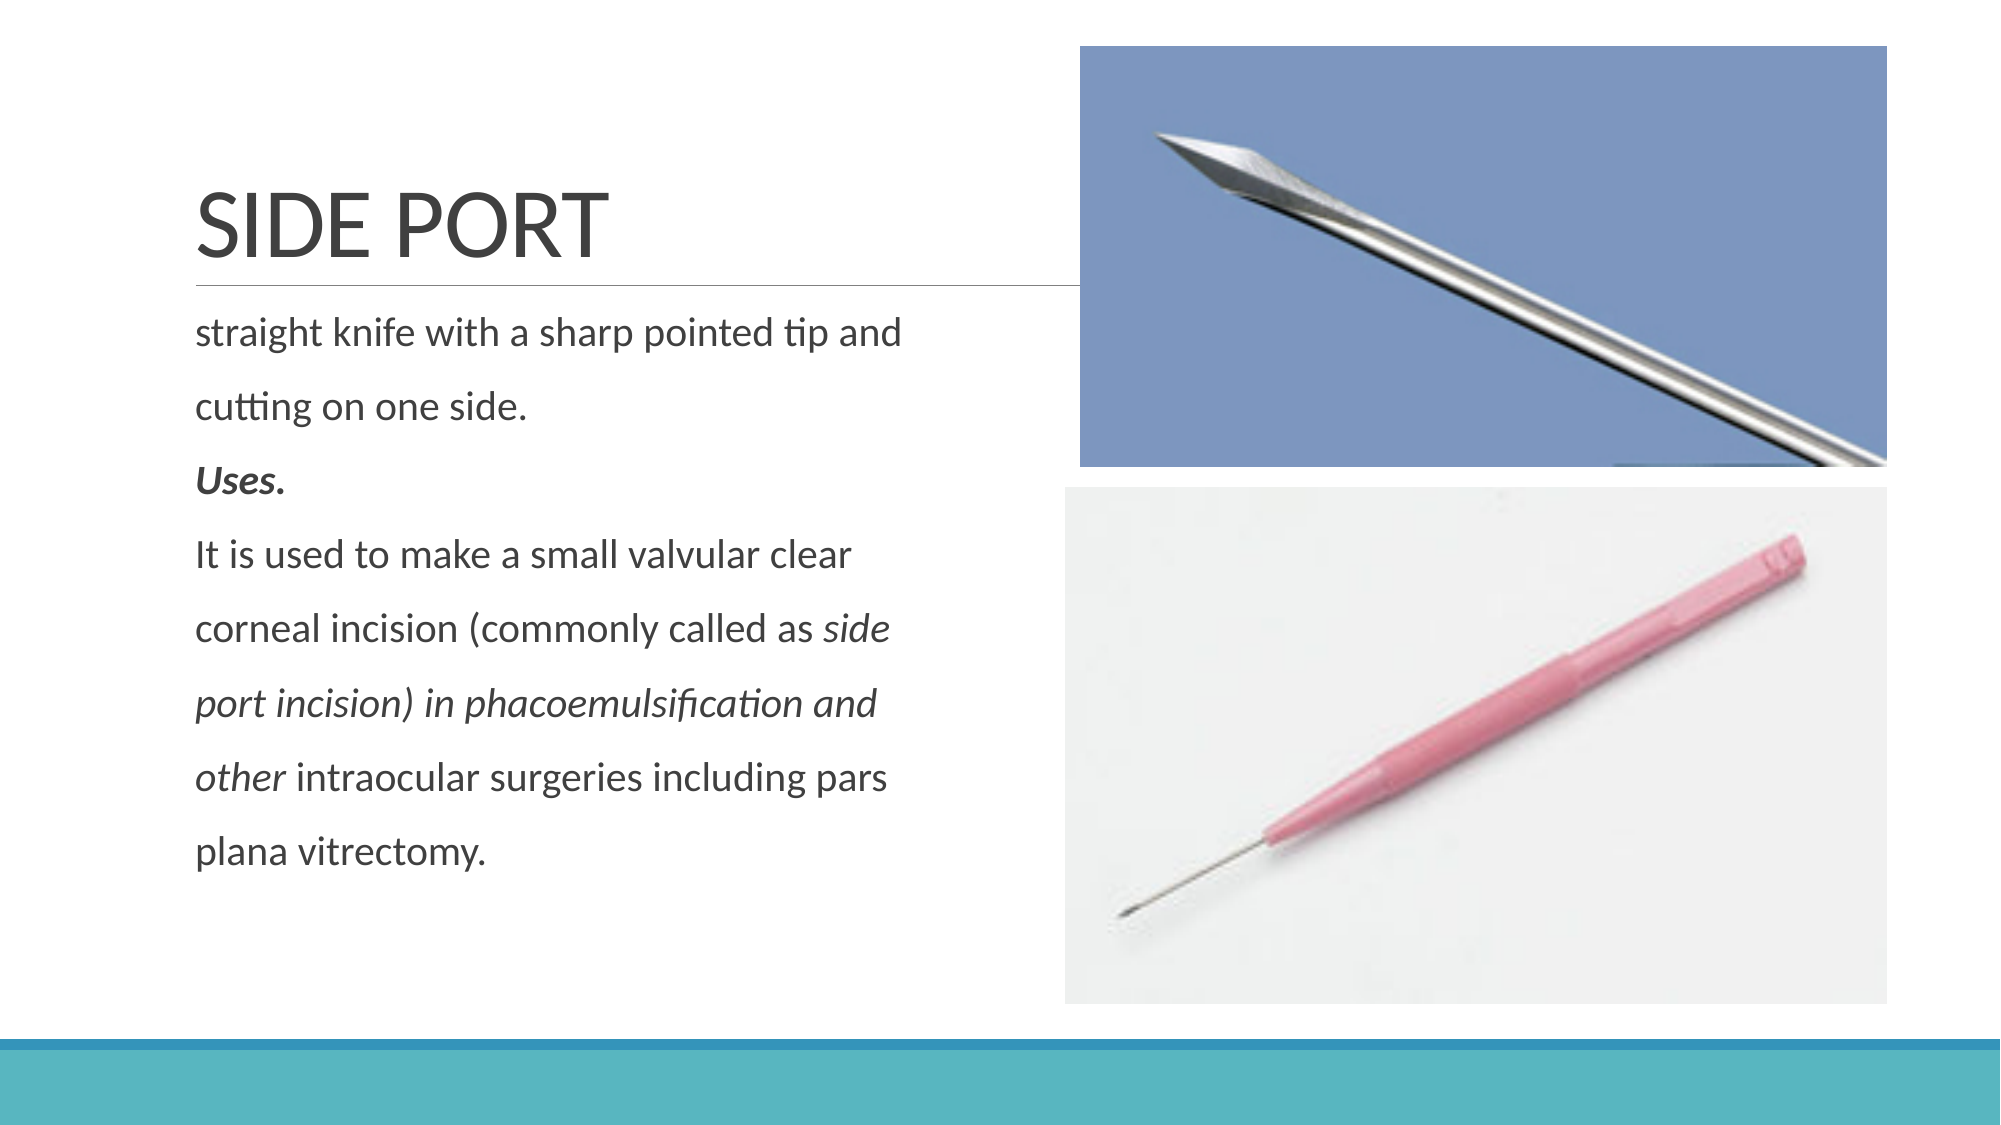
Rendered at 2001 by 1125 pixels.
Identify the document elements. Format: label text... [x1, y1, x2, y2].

title SIDE PORT [180, 47, 1078, 285]
list straight knife with a sharp pointed tip and cutting on one side. Uses. It is used to make a small valvular clear corneal incision (commonly called as side port incision) in phacoemulsification and other intraocular surgeries including pars plana vitrectomy. [180, 302, 990, 963]
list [1079, 46, 1888, 467]
picture [1064, 487, 1888, 1005]
